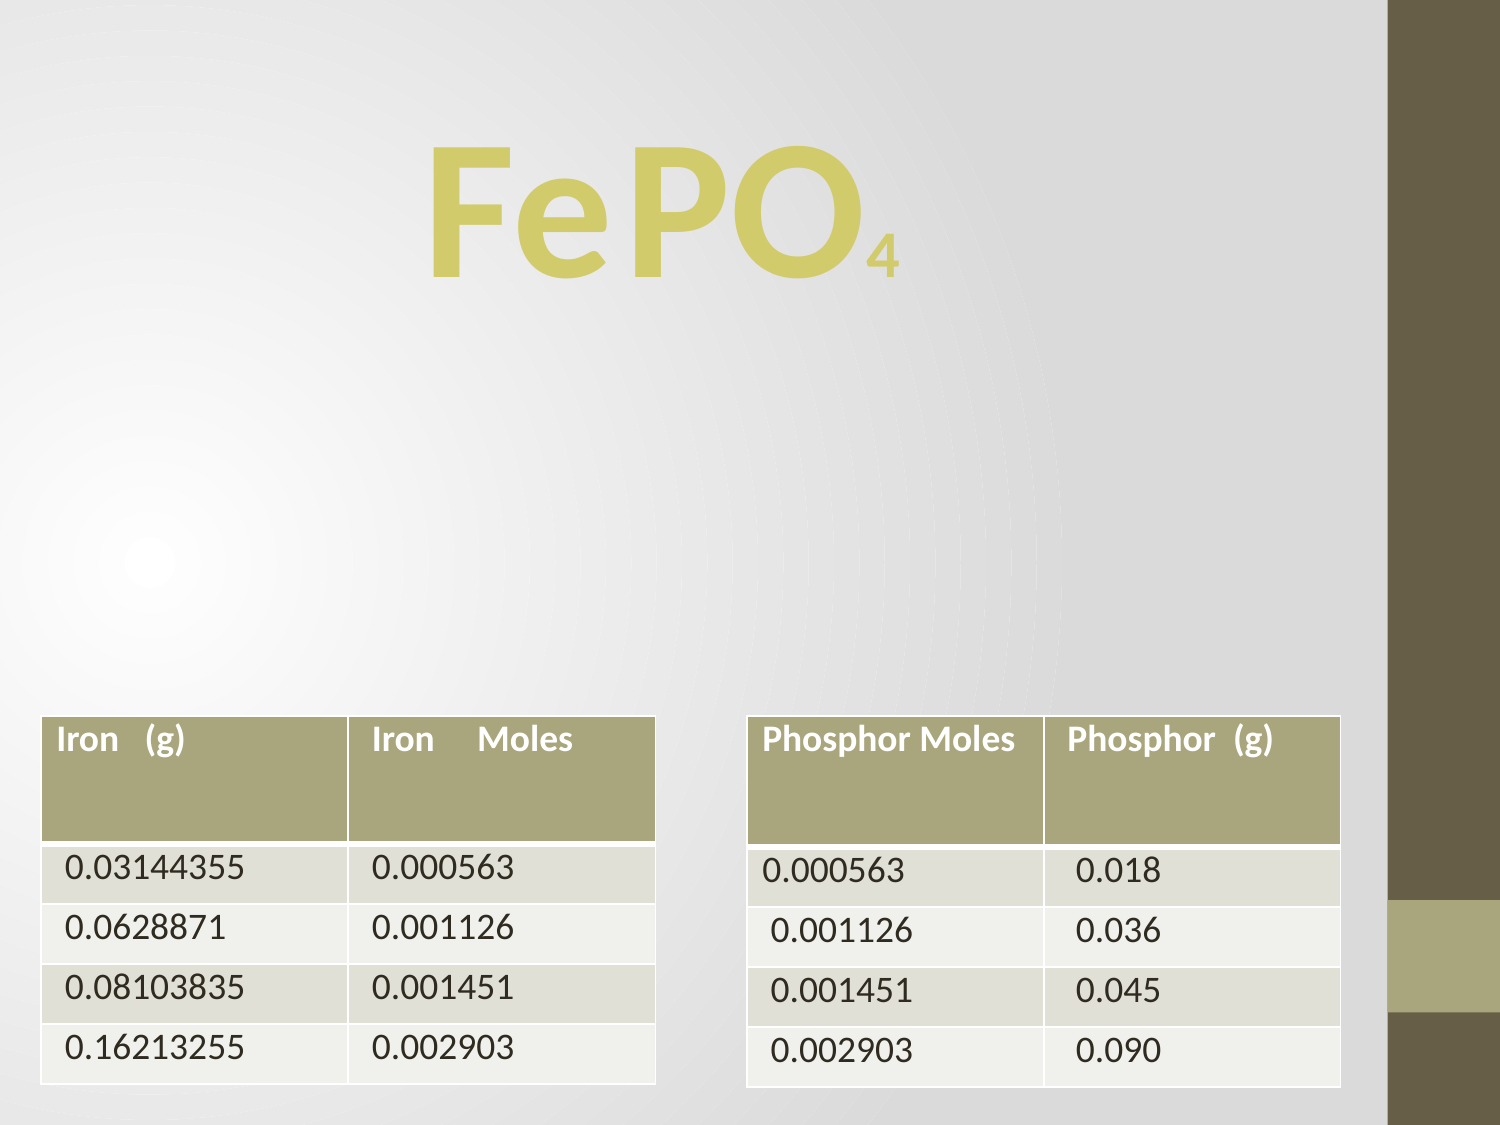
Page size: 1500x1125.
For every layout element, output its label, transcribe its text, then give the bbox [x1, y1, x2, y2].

table_cell 0.001126 [748, 908, 1043, 966]
table_cell 0.0628871 [42, 905, 347, 963]
table_header Iron Moles [349, 717, 655, 841]
table_header Phosphor (g) [1045, 717, 1340, 844]
table_header Iron (g) [42, 717, 347, 841]
table_cell 0.16213255 [42, 1025, 347, 1083]
table_cell 0.002903 [349, 1025, 655, 1083]
text_box O4 [715, 70, 915, 326]
table_cell 0.03144355 [42, 847, 347, 903]
table_cell 0.001126 [349, 905, 655, 963]
table_cell 0.001451 [748, 968, 1043, 1026]
table_cell 0.000563 [748, 850, 1043, 906]
table_header Phosphor Moles [748, 717, 1043, 844]
table_cell 0.045 [1045, 968, 1340, 1026]
table_cell 0.001451 [349, 965, 655, 1023]
table_cell 0.08103835 [42, 965, 347, 1023]
table_cell 0.002903 [748, 1028, 1043, 1086]
table_cell 0.036 [1045, 908, 1340, 966]
text_box P [609, 70, 715, 326]
text_box Fe [363, 70, 609, 326]
table_cell 0.000563 [349, 847, 655, 903]
table_cell 0.018 [1045, 850, 1340, 906]
table_cell 0.090 [1045, 1028, 1340, 1086]
